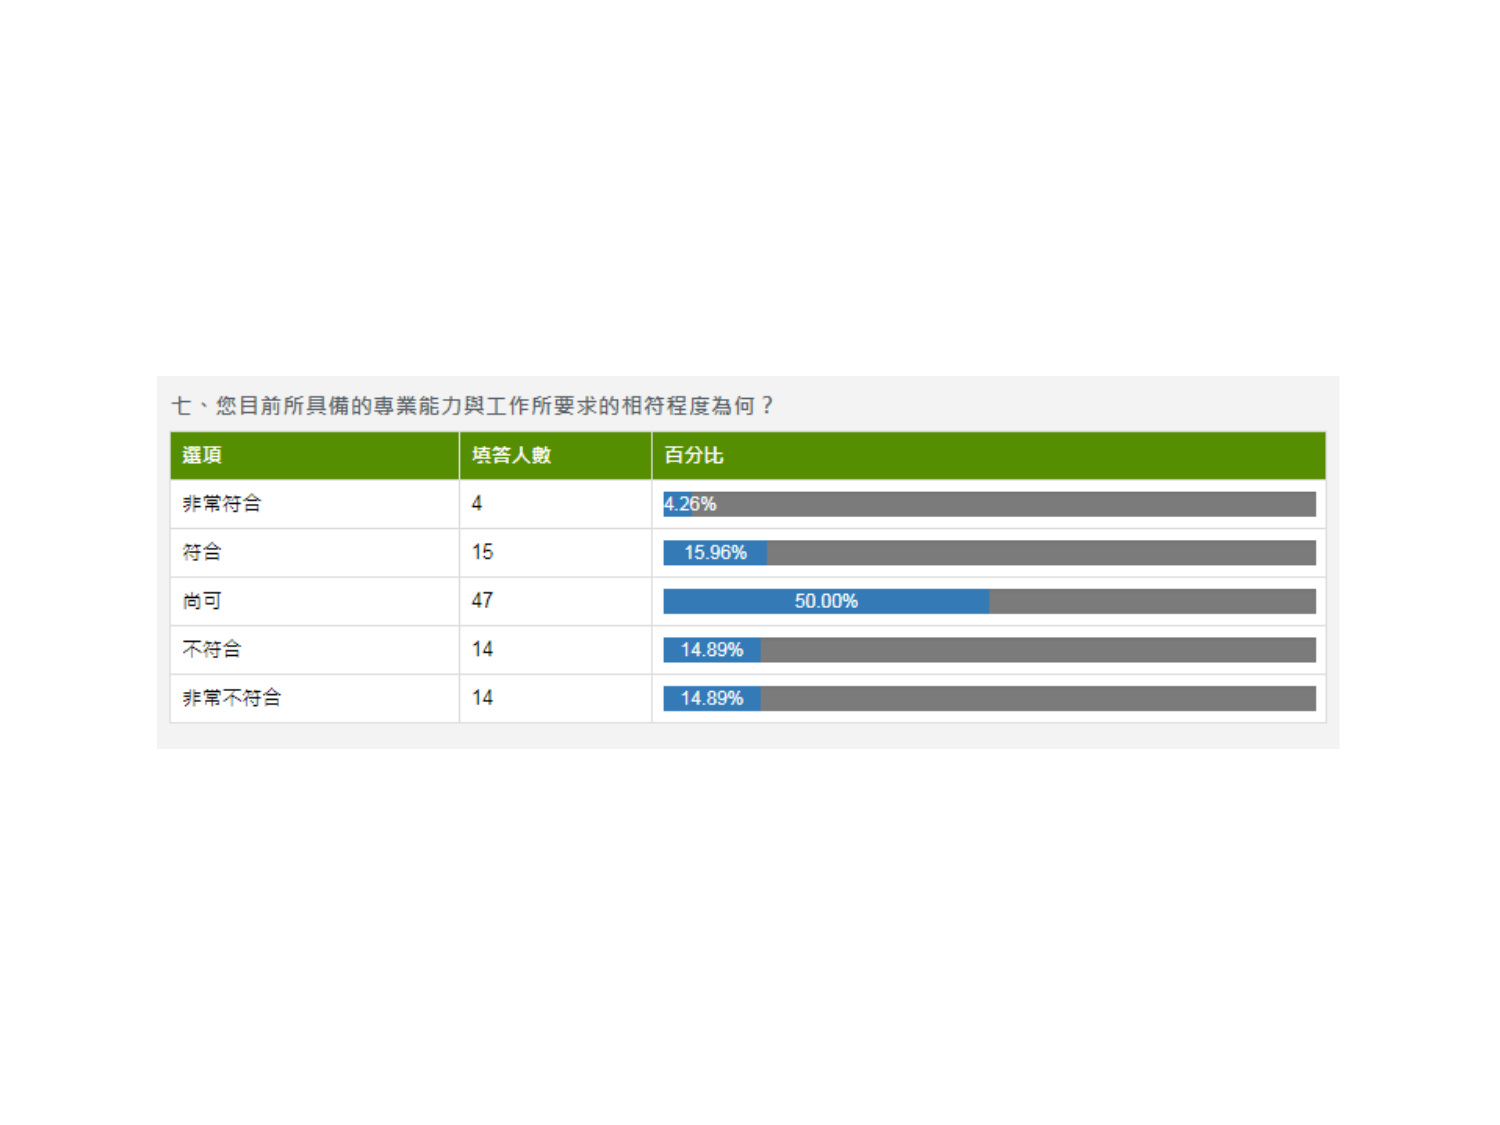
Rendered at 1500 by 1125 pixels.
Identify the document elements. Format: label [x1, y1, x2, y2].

picture [157, 376, 1343, 749]
